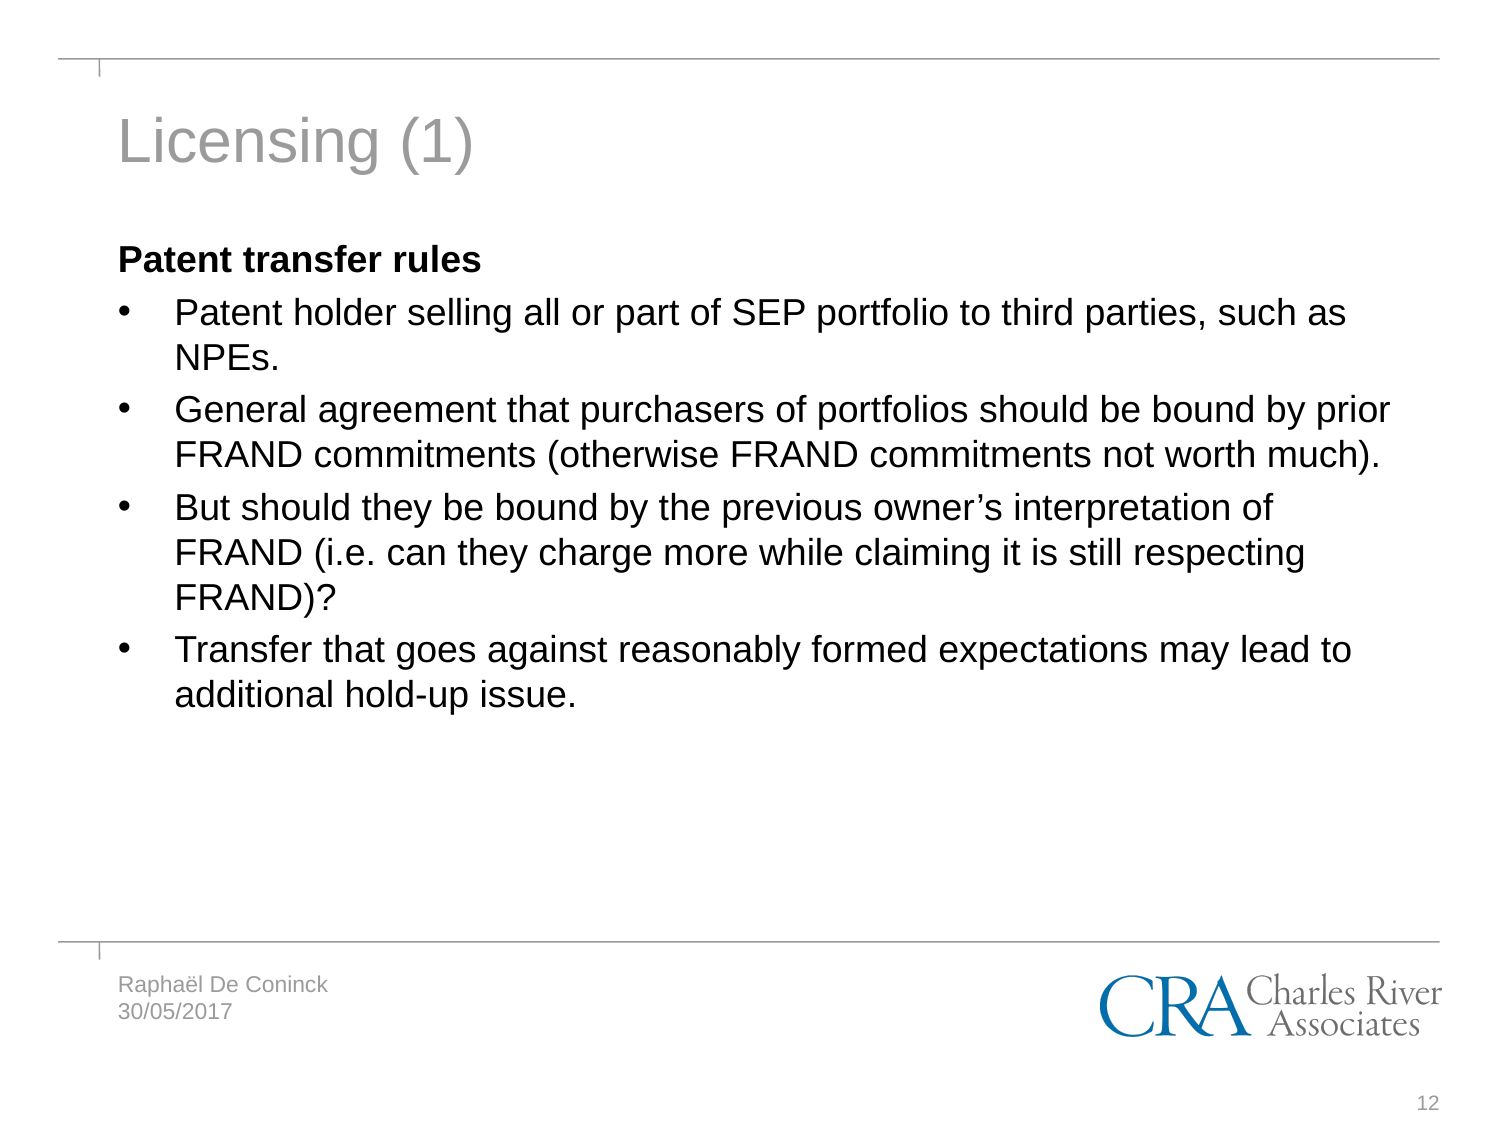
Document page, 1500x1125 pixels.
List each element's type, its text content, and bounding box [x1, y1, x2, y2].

list Patent transfer rules Patent holder selling all or part of SEP portfolio to third parties, such as NPEs. General agreement that purchasers of portfolios should be bound by prior FRAND commitments (otherwise FRAND commitments not worth much). But should they be bound by the previous owner’s interpretation of FRAND (i.e. can they charge more while claiming it is still respecting FRAND)? Transfer that goes against reasonably formed expectations may lead to additional hold-up issue. [117, 207, 1412, 893]
slide_number 12 [1337, 1087, 1440, 1115]
picture [1100, 973, 1442, 1037]
title Licensing (1) [117, 100, 1393, 207]
